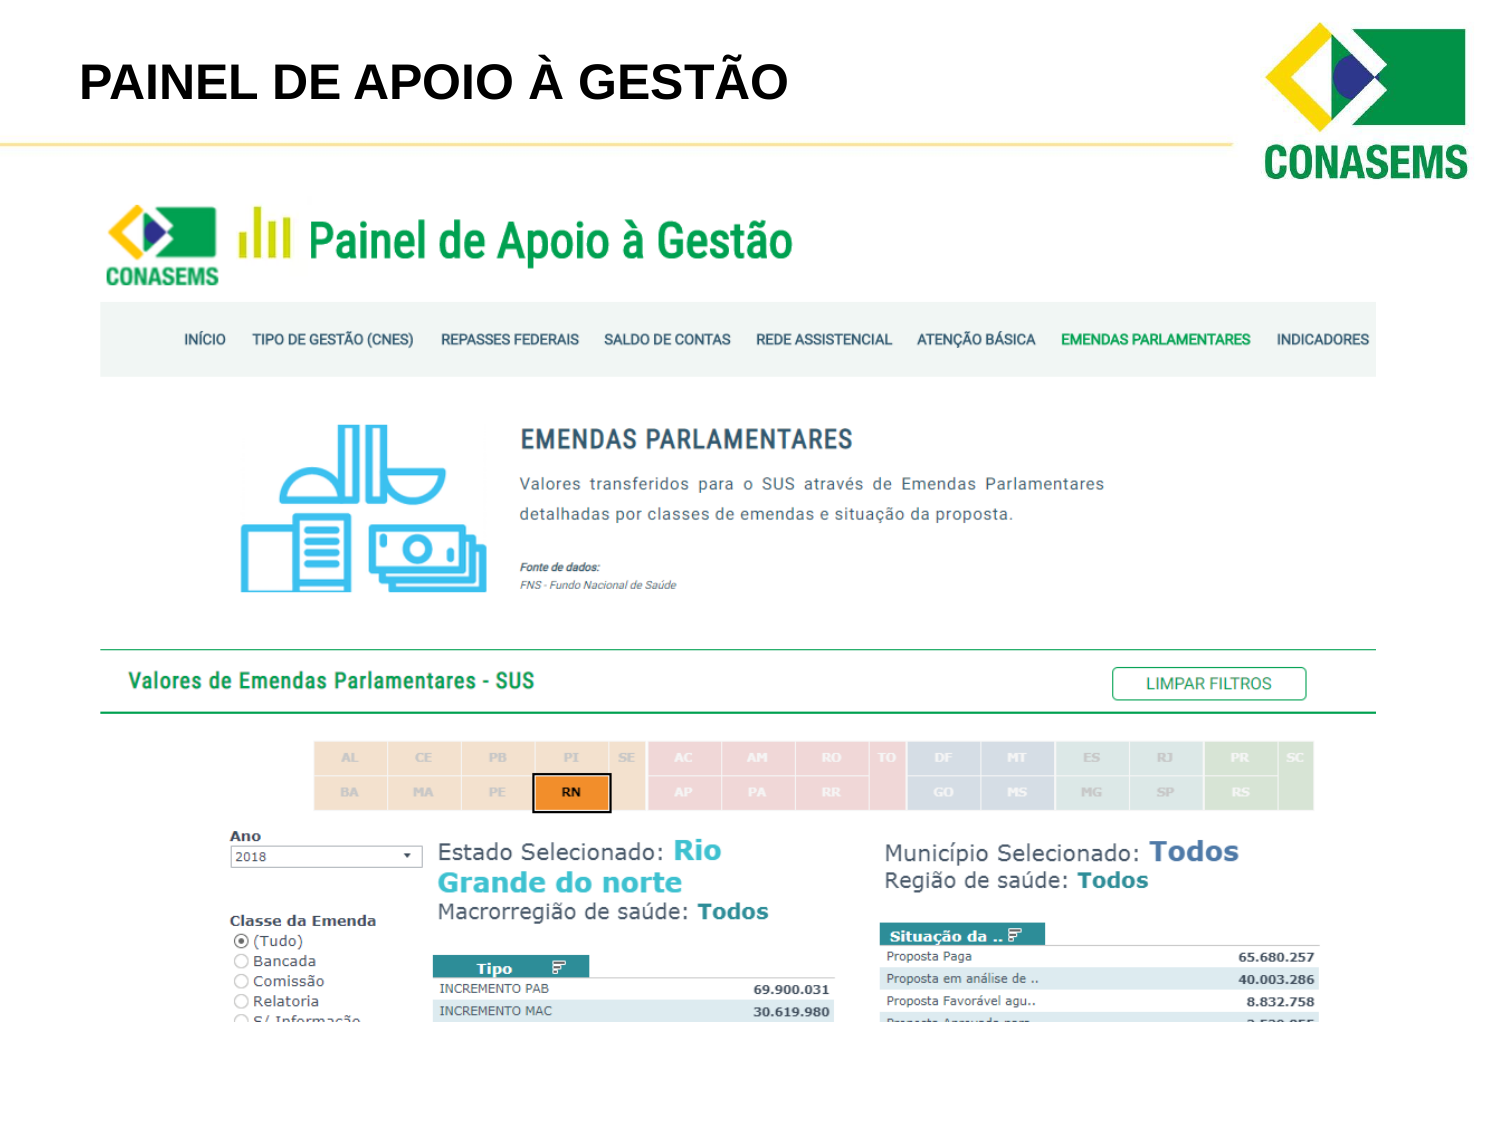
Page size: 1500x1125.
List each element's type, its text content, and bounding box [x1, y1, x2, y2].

text_box PAINEL DE APOIO À GESTÃO [64, 42, 987, 118]
picture [0, 0, 1500, 1125]
